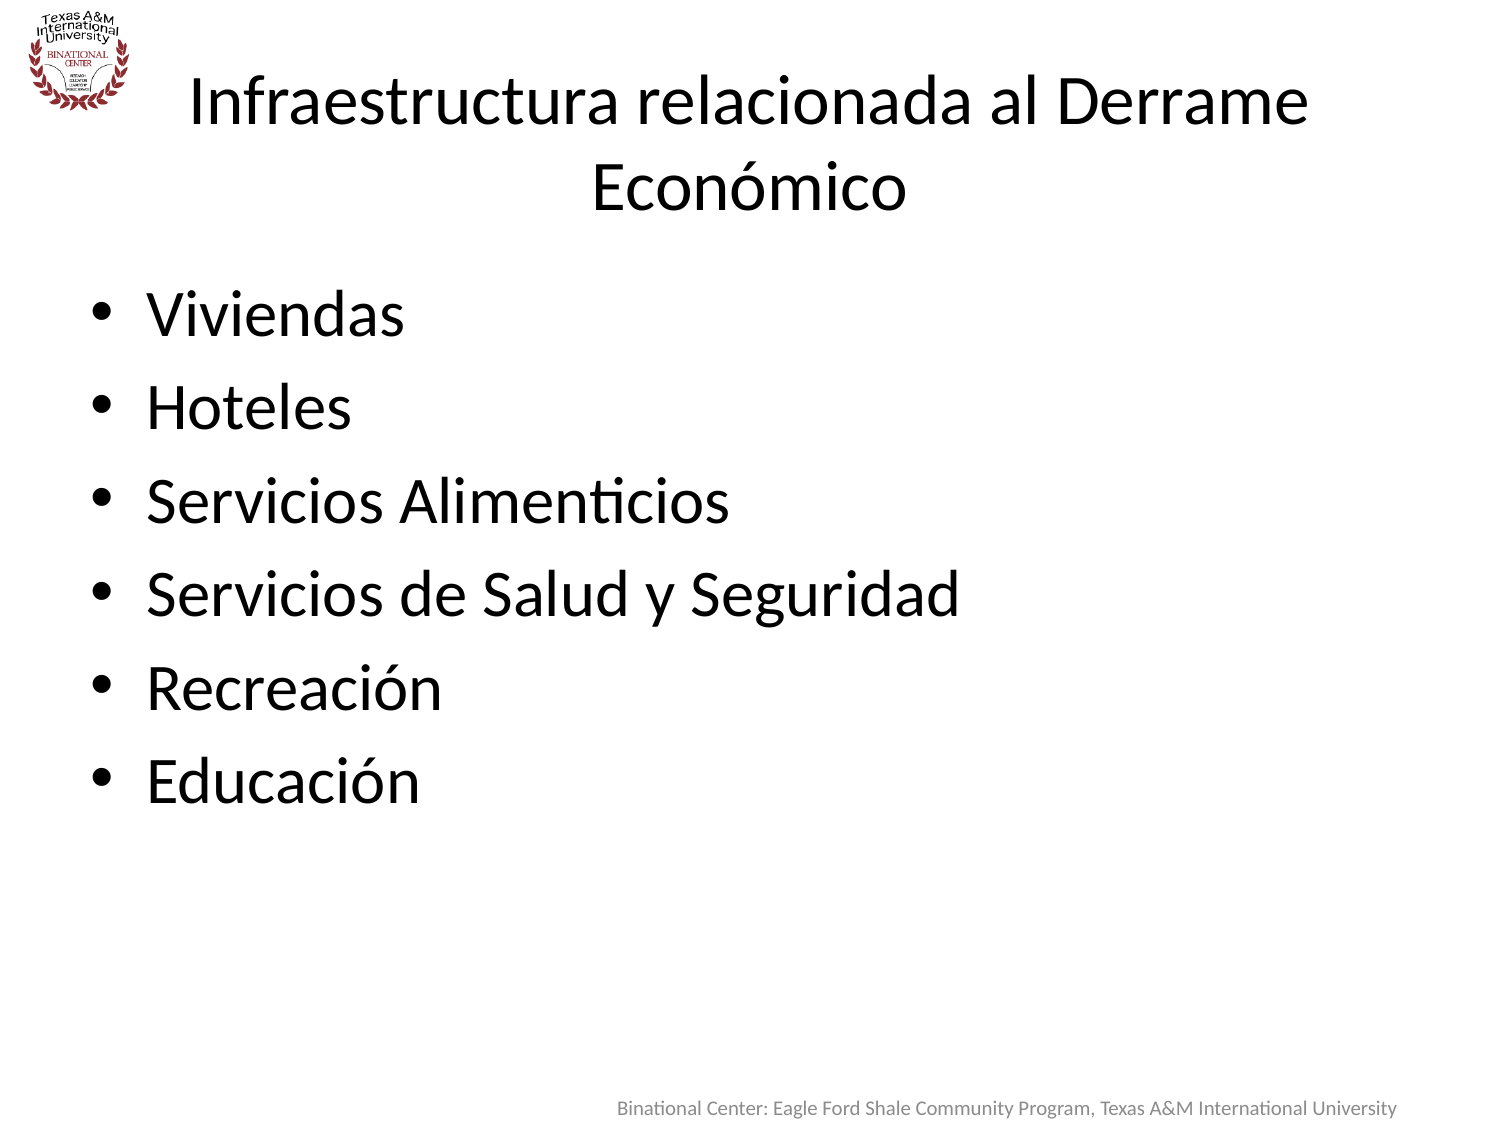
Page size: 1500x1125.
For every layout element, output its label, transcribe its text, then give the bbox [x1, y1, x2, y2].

title Infraestructura relacionada al Derrame Económico [75, 45, 1425, 233]
picture [24, 9, 137, 113]
list Viviendas Hoteles Servicios Alimenticios Servicios de Salud y Seguridad Recreación Educación [75, 262, 1425, 1005]
footer Binational Center: Eagle Ford Shale Community Program, Texas A&M International University [324, 1077, 1413, 1125]
